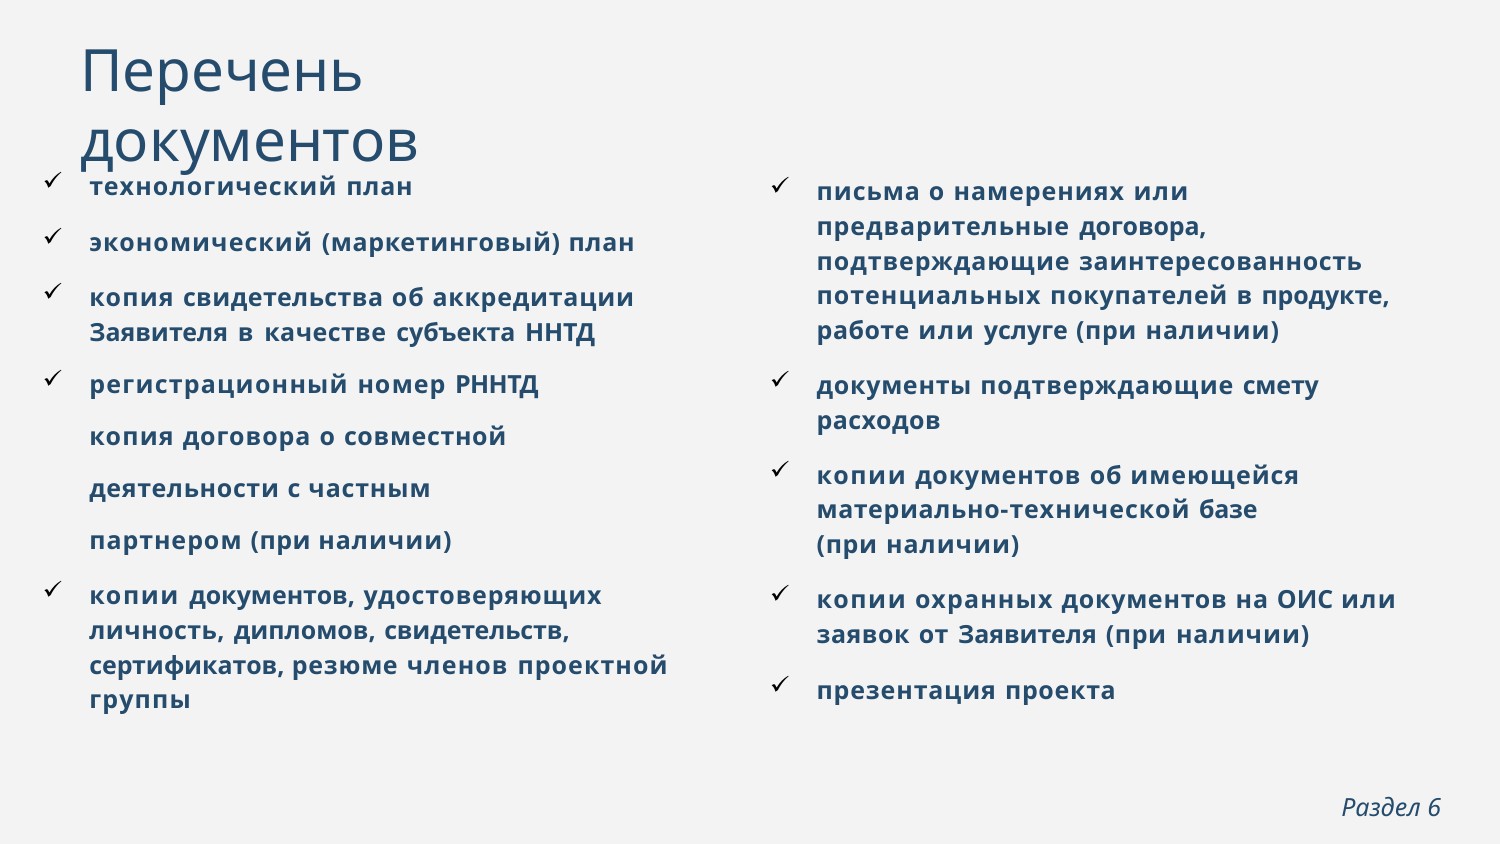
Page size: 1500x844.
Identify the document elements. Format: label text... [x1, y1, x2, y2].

text_box технологический план экономический (маркетинговый) план копия свидетельства об аккредитации Заявителя в качестве субъекта ННТД регистрационный номер РННТД копия договора о совместной деятельности с частным партнером (при наличии) копии документов, удостоверяющих личность, дипломов, свидетельств, сертификатов, резюме членов проектной группы [41, 169, 722, 714]
text_box Раздел 6 [1326, 783, 1487, 829]
text_box Перечень документов [79, 32, 670, 169]
text_box письма о намерениях или предварительные договора, подтверждающие заинтересованность потенциальных покупателей в продукте, работе или услуге (при наличии) документы подтверждающие смету расходов копии документов об имеющейся материально-технической базе (при наличии) копии охранных документов на ОИС или заявок от Заявителя (при наличии) презентация проекта [768, 169, 1429, 705]
